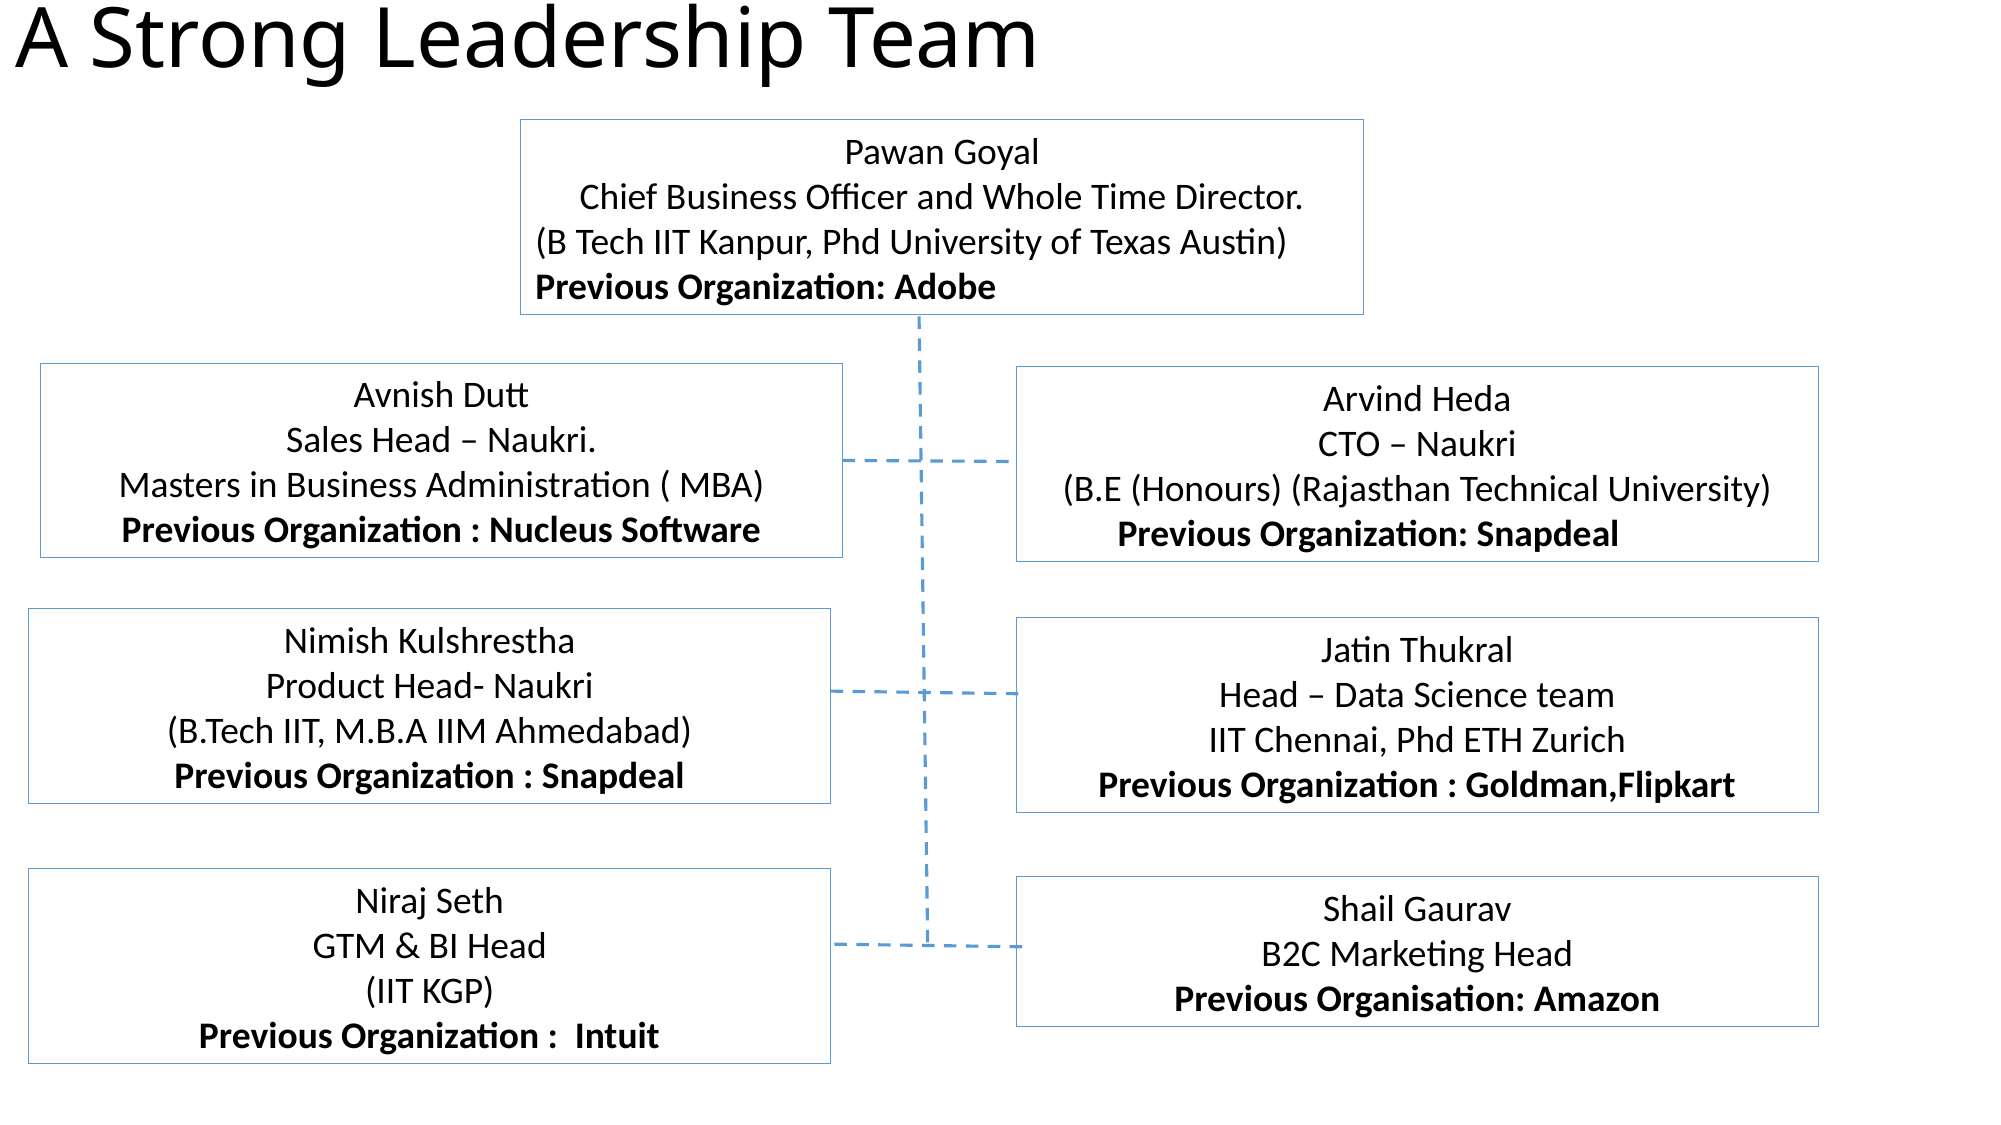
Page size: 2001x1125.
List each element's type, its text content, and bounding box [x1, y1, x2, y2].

text_box Arvind Heda CTO – Naukri (B.E (Honours) (Rajasthan Technical University) Previous Organization: Snapdeal [1016, 366, 1819, 562]
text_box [918, 462, 928, 691]
text_box Jatin Thukral Head – Data Science team IIT Chennai, Phd ETH Zurich Previous Organization : Goldman,Flipkart [1016, 617, 1819, 813]
text_box Pawan Goyal Chief Business Officer and Whole Time Director. (B Tech IIT Kanpur, Phd University of Texas Austin) Previous Organization: Adobe [520, 119, 1364, 315]
text_box Nimish Kulshrestha Product Head- Naukri (B.Tech IIT, M.B.A IIM Ahmedabad) Previous Organization : Snapdeal [28, 608, 831, 804]
text_box Avnish Dutt Sales Head – Naukri. Masters in Business Administration ( MBA) Previous Organization : Nucleus Software [40, 363, 843, 558]
text_box Shail Gaurav B2C Marketing Head Previous Organisation: Amazon [1016, 876, 1819, 1027]
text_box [918, 316, 928, 461]
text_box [918, 694, 928, 944]
title A Strong Leadership Team [0, 0, 1196, 82]
text_box Niraj Seth GTM & BI Head (IIT KGP) Previous Organization : Intuit [28, 868, 831, 1064]
